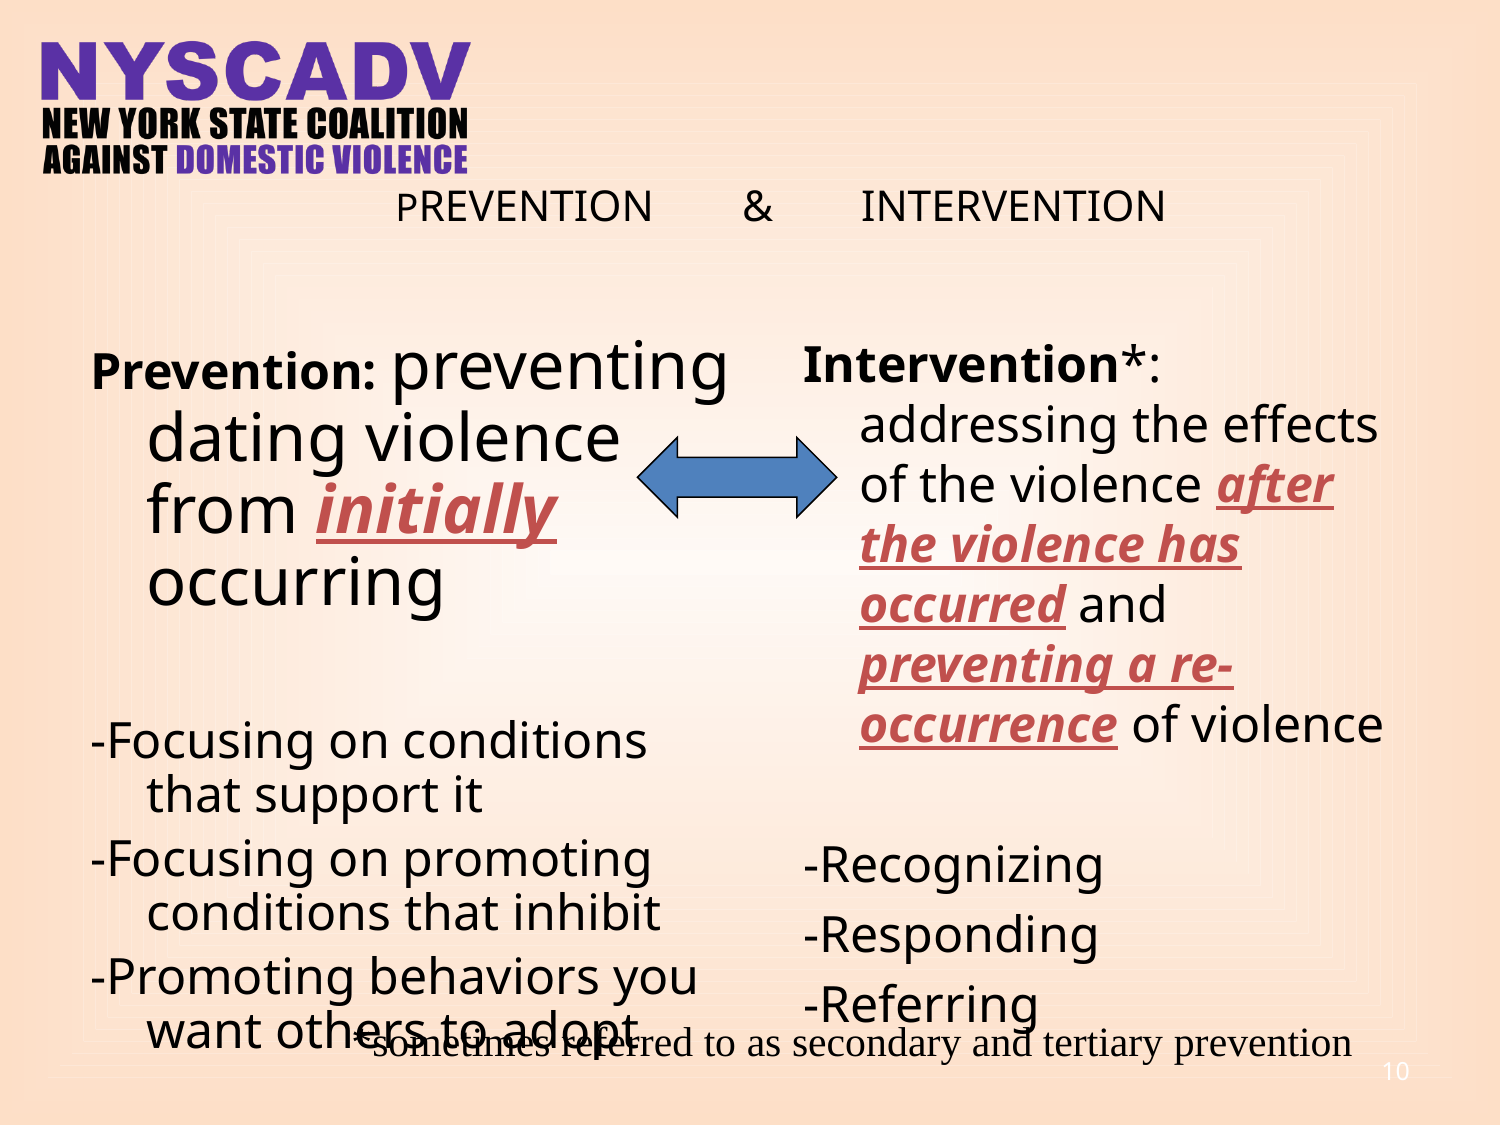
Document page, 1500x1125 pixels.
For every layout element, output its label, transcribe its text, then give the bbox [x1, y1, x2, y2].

list Prevention: preventing dating violence from initially occurring -Focusing on conditions that support it -Focusing on promoting conditions that inhibit -Promoting behaviors you want others to adopt [75, 324, 762, 1000]
text_box [637, 437, 837, 518]
list Intervention*: addressing the effects of the violence after the violence has occurred and preventing a re-occurrence of violence -Recognizing -Responding -Referring [788, 324, 1438, 1000]
text_box *sometimes referred to as secondary and tertiary prevention [137, 1007, 1387, 1073]
slide_number 10 [1074, 1042, 1425, 1103]
picture [30, 29, 486, 187]
title Prevention & Intervention [99, 125, 1463, 238]
